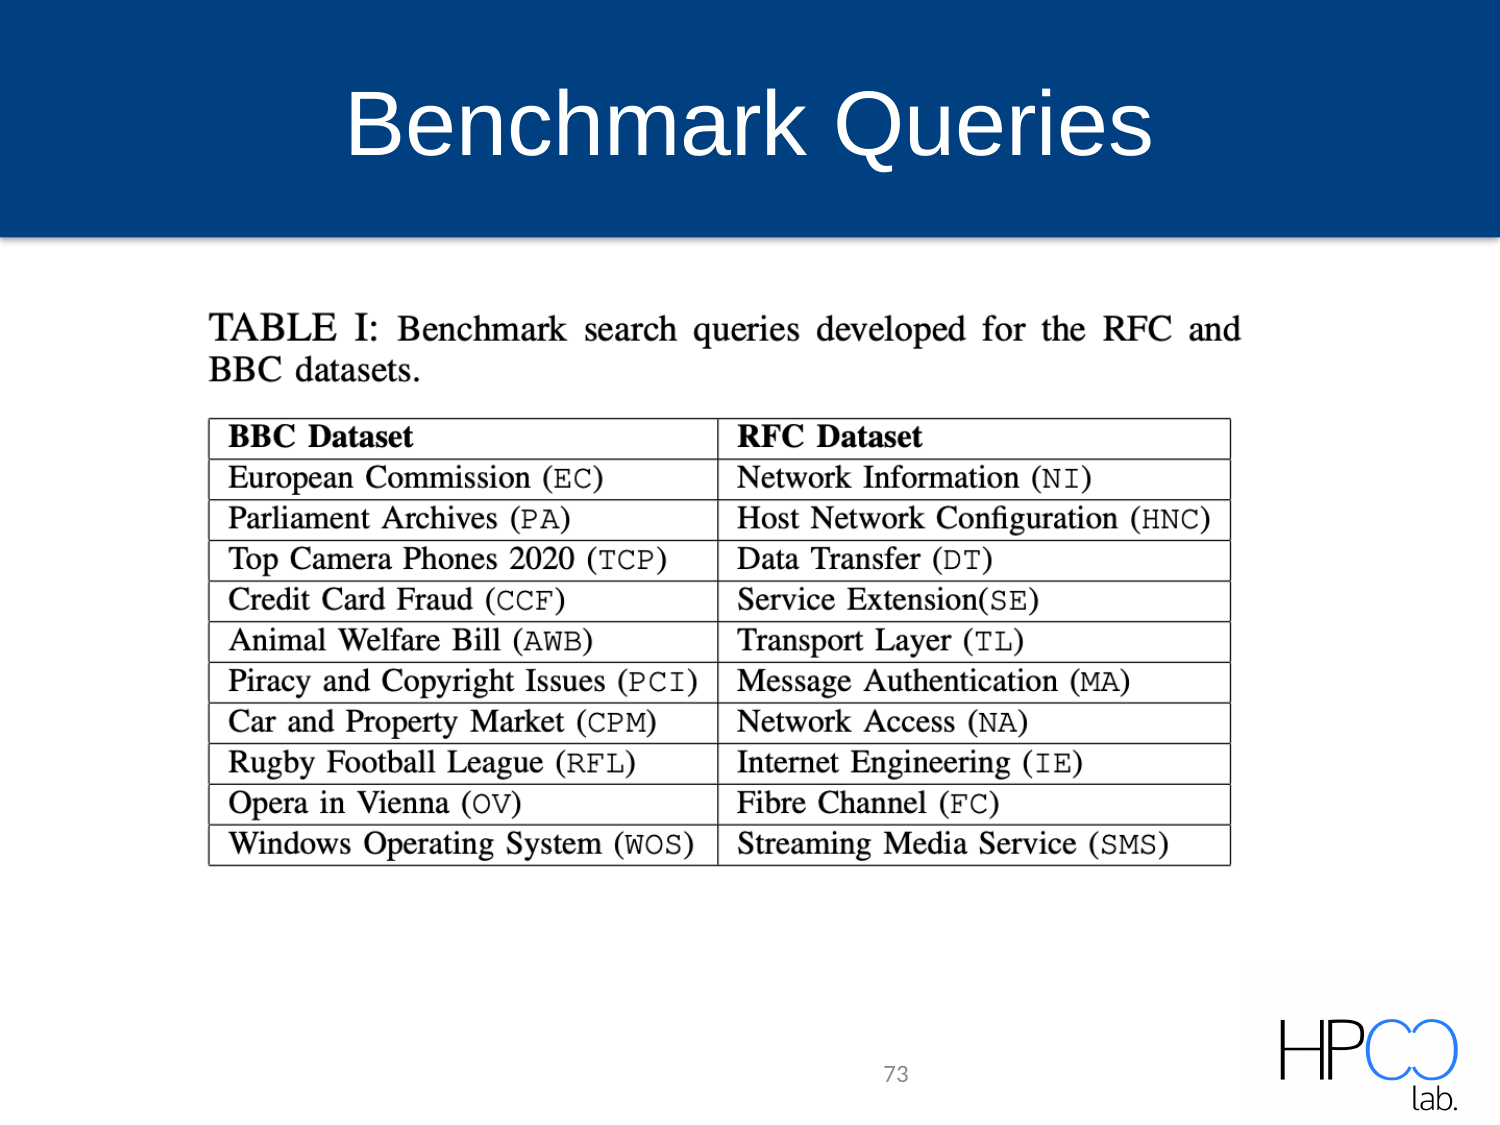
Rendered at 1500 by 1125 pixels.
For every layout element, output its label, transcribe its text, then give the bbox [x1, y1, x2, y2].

picture [1247, 964, 1499, 1125]
title Benchmark Queries [75, 24, 1425, 213]
slide_number 73 [573, 1042, 924, 1103]
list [193, 300, 1253, 885]
